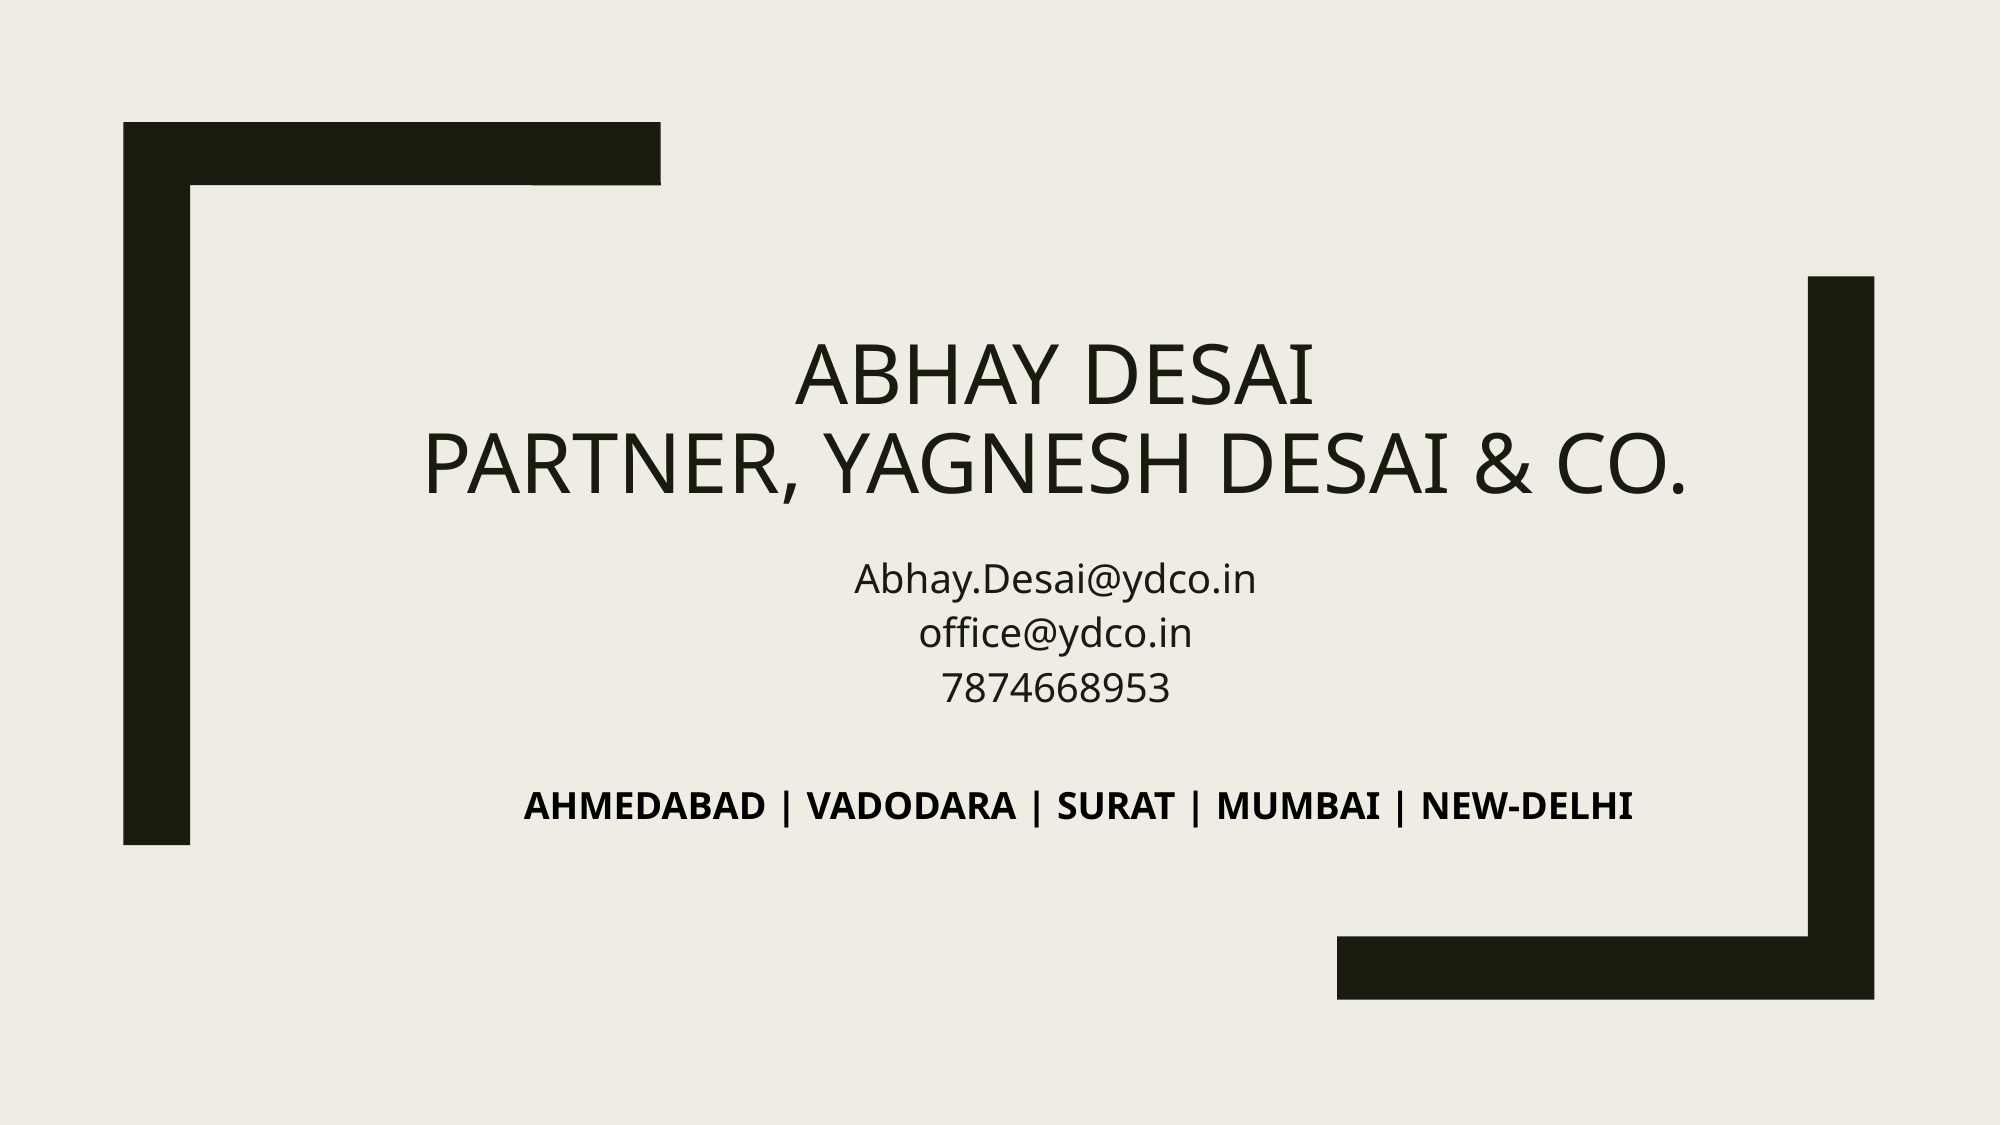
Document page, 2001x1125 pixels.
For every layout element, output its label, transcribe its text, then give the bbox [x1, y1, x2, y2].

title ABHAY DESAI PARTNER, YAGNESH DESAI & CO. [370, 174, 1742, 519]
subtitle Abhay.Desai@ydco.in office@ydco.in 7874668953 [495, 540, 1617, 719]
text_box AHMEDABAD | VADODARA | SURAT | MUMBAI | NEW-DELHI [509, 774, 1742, 880]
